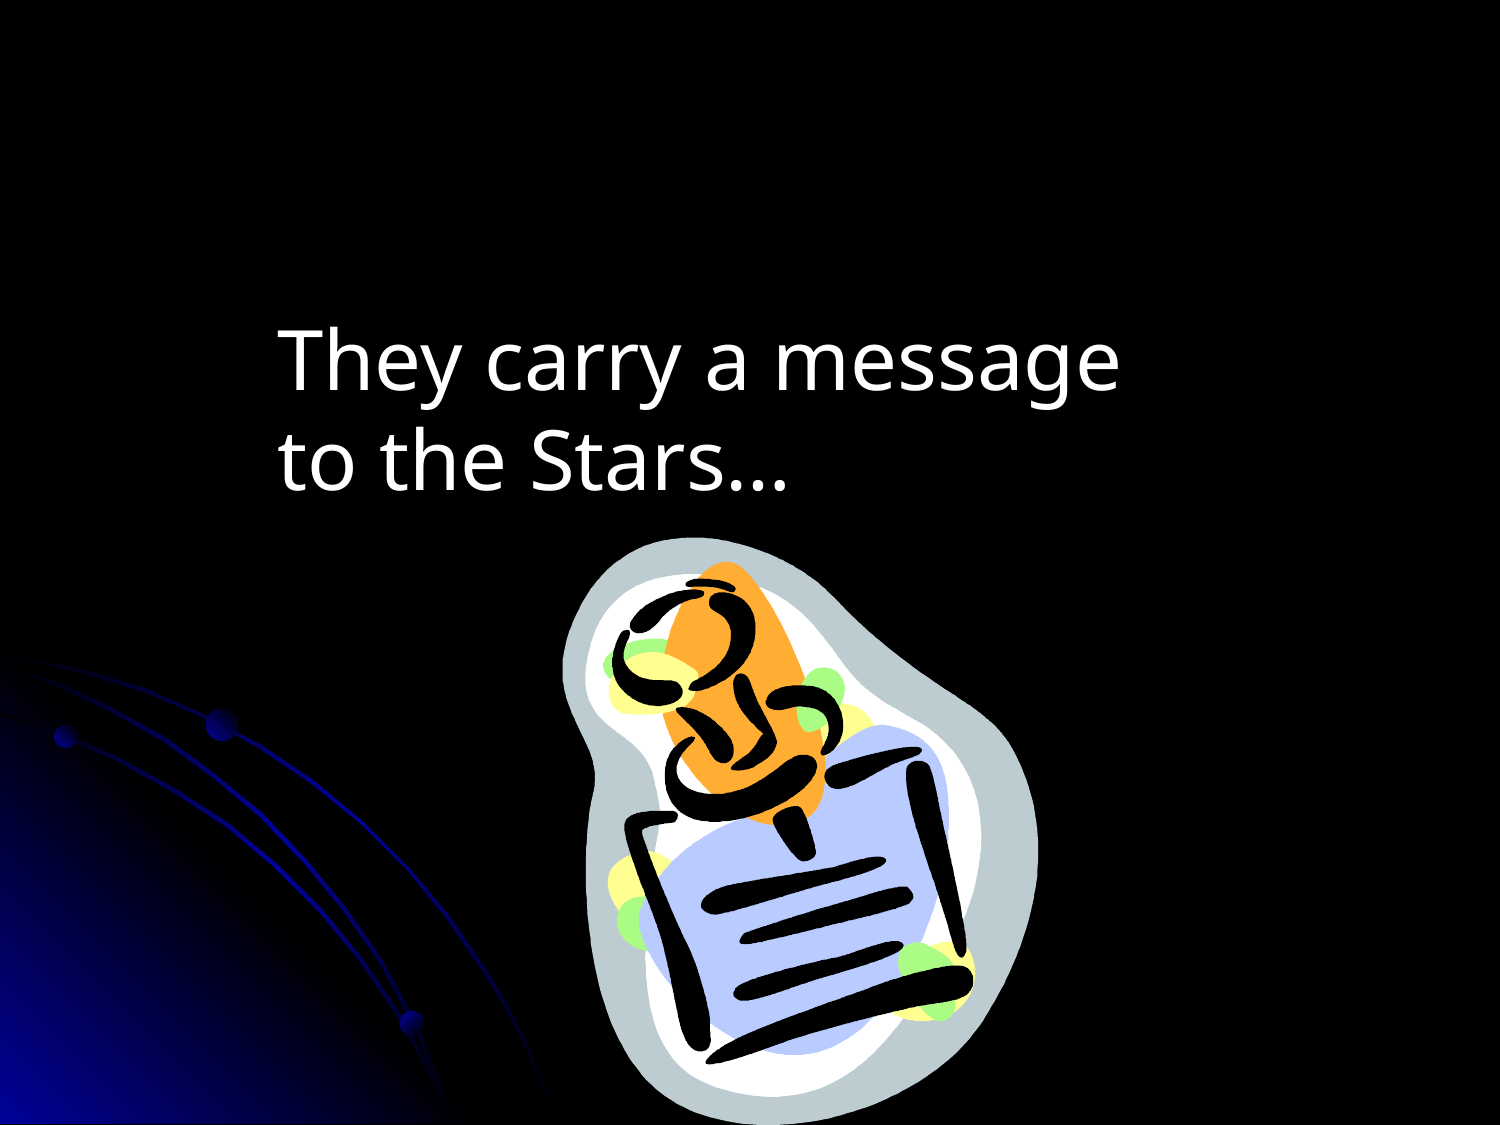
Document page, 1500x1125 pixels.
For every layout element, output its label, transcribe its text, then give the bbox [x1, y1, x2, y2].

text_box They carry a message to the Stars… [262, 299, 1238, 515]
picture [562, 537, 1039, 1125]
